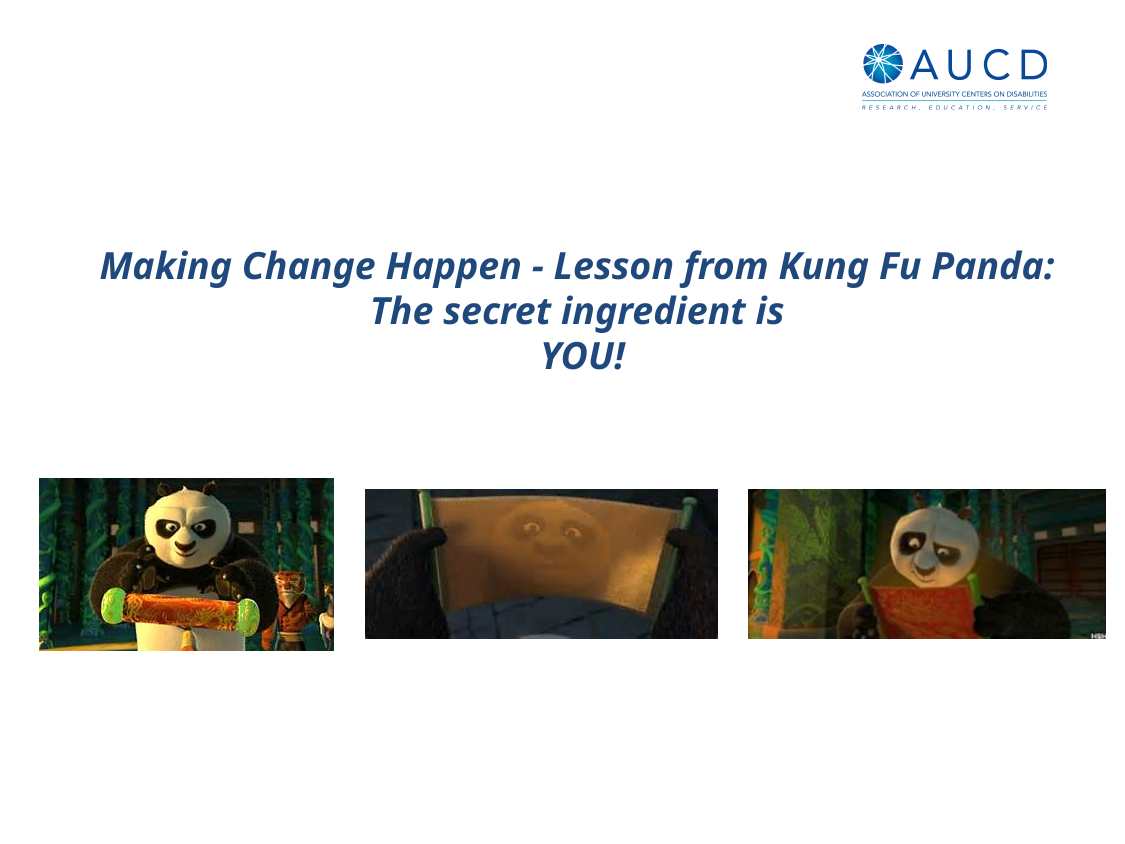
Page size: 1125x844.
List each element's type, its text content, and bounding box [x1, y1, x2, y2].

picture [39, 477, 334, 651]
title Making Change Happen - Lesson from Kung Fu Panda: The secret ingredient is YOU! [63, 177, 1102, 441]
picture [747, 489, 1106, 639]
picture [365, 489, 718, 639]
picture [862, 44, 1047, 111]
